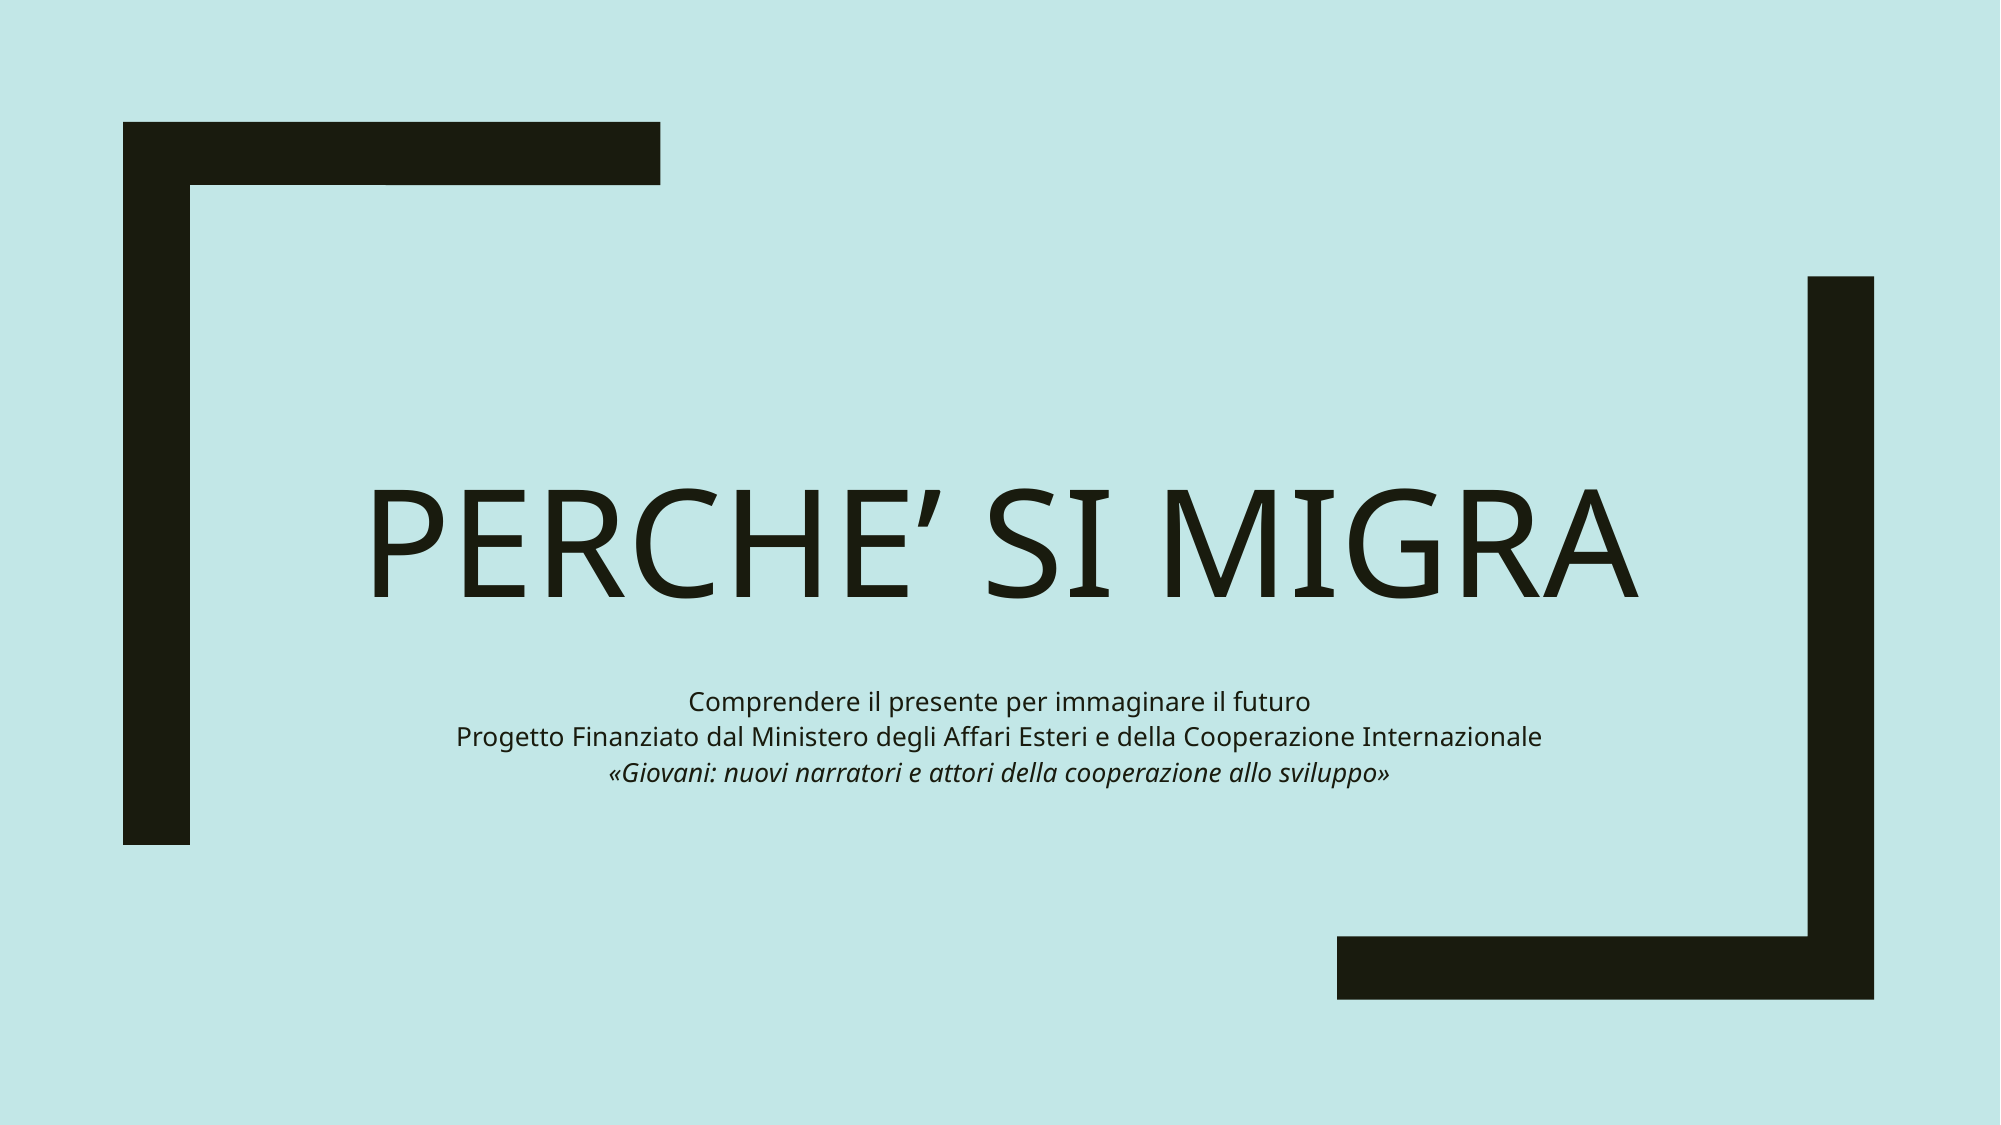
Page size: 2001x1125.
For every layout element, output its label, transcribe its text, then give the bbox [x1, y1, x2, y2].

text_box Comprendere il presente per immaginare il futuro Progetto Finanziato dal Ministero degli Affari Esteri e della Cooperazione Internazionale «Giovani: nuovi narratori e attori della cooperazione allo sviluppo» [439, 648, 1561, 827]
text_box PERCHE’ SI MIGRA [314, 293, 1686, 638]
